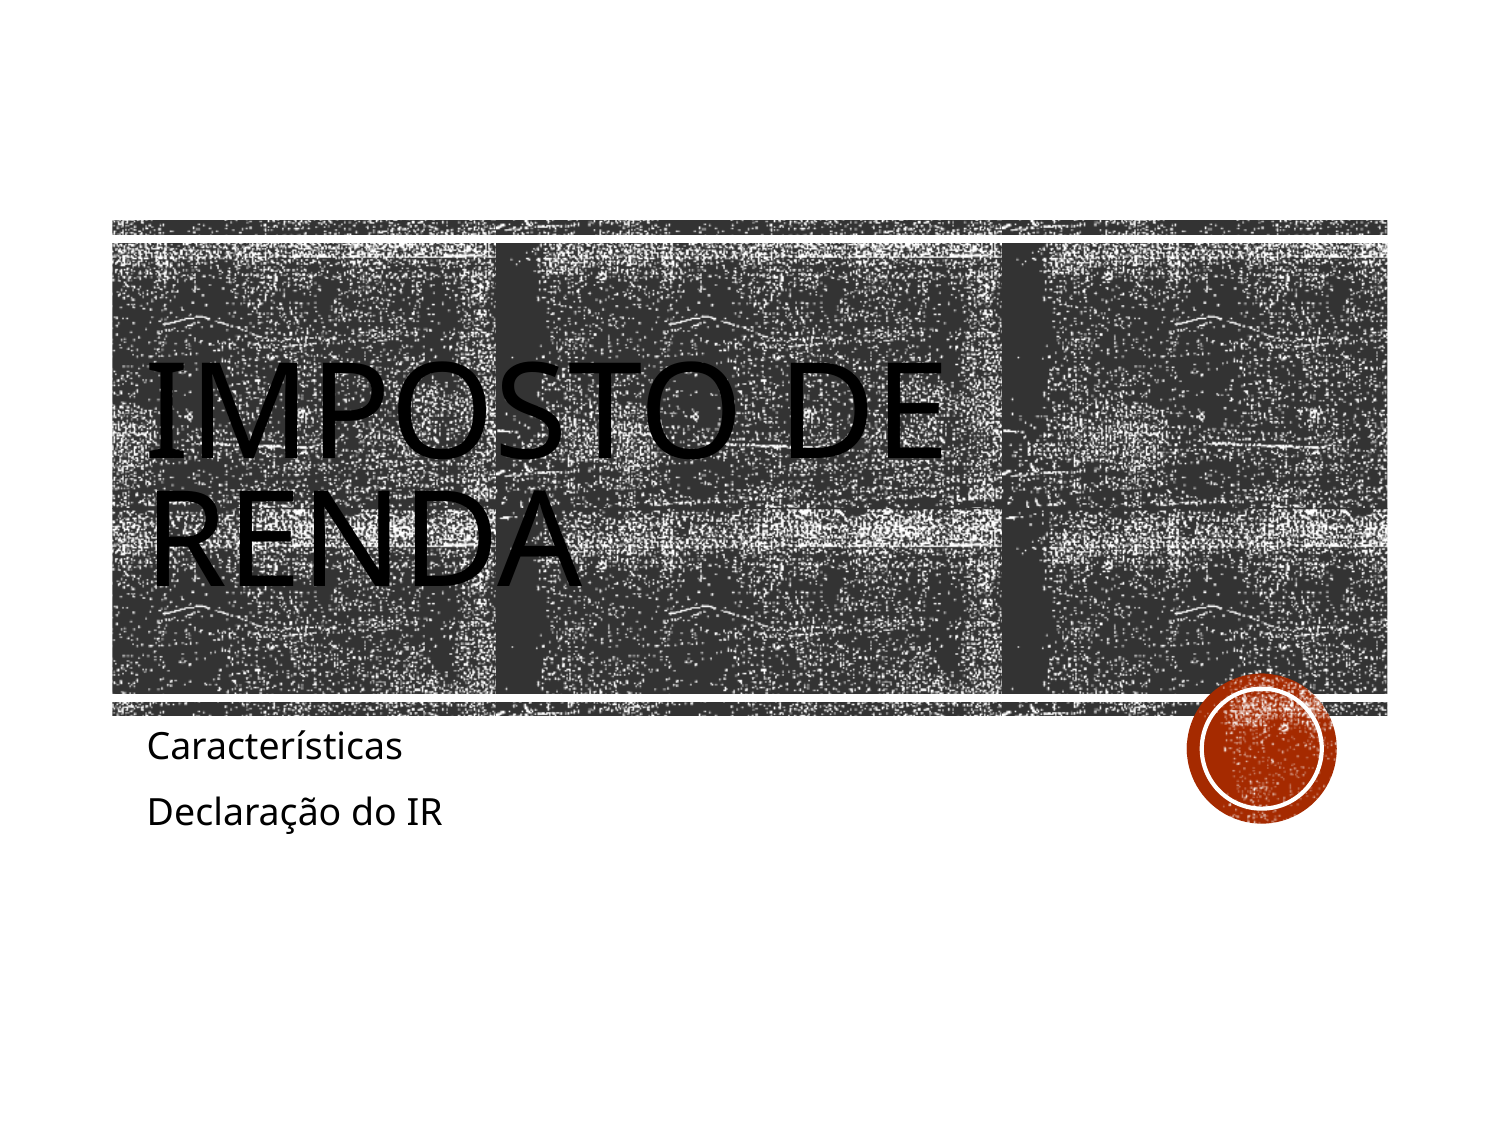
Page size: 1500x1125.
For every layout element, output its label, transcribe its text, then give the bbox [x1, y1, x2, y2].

title IMPOSTO DE RENDA [129, 234, 1375, 733]
subtitle Características Declaração do IR [131, 720, 1103, 896]
